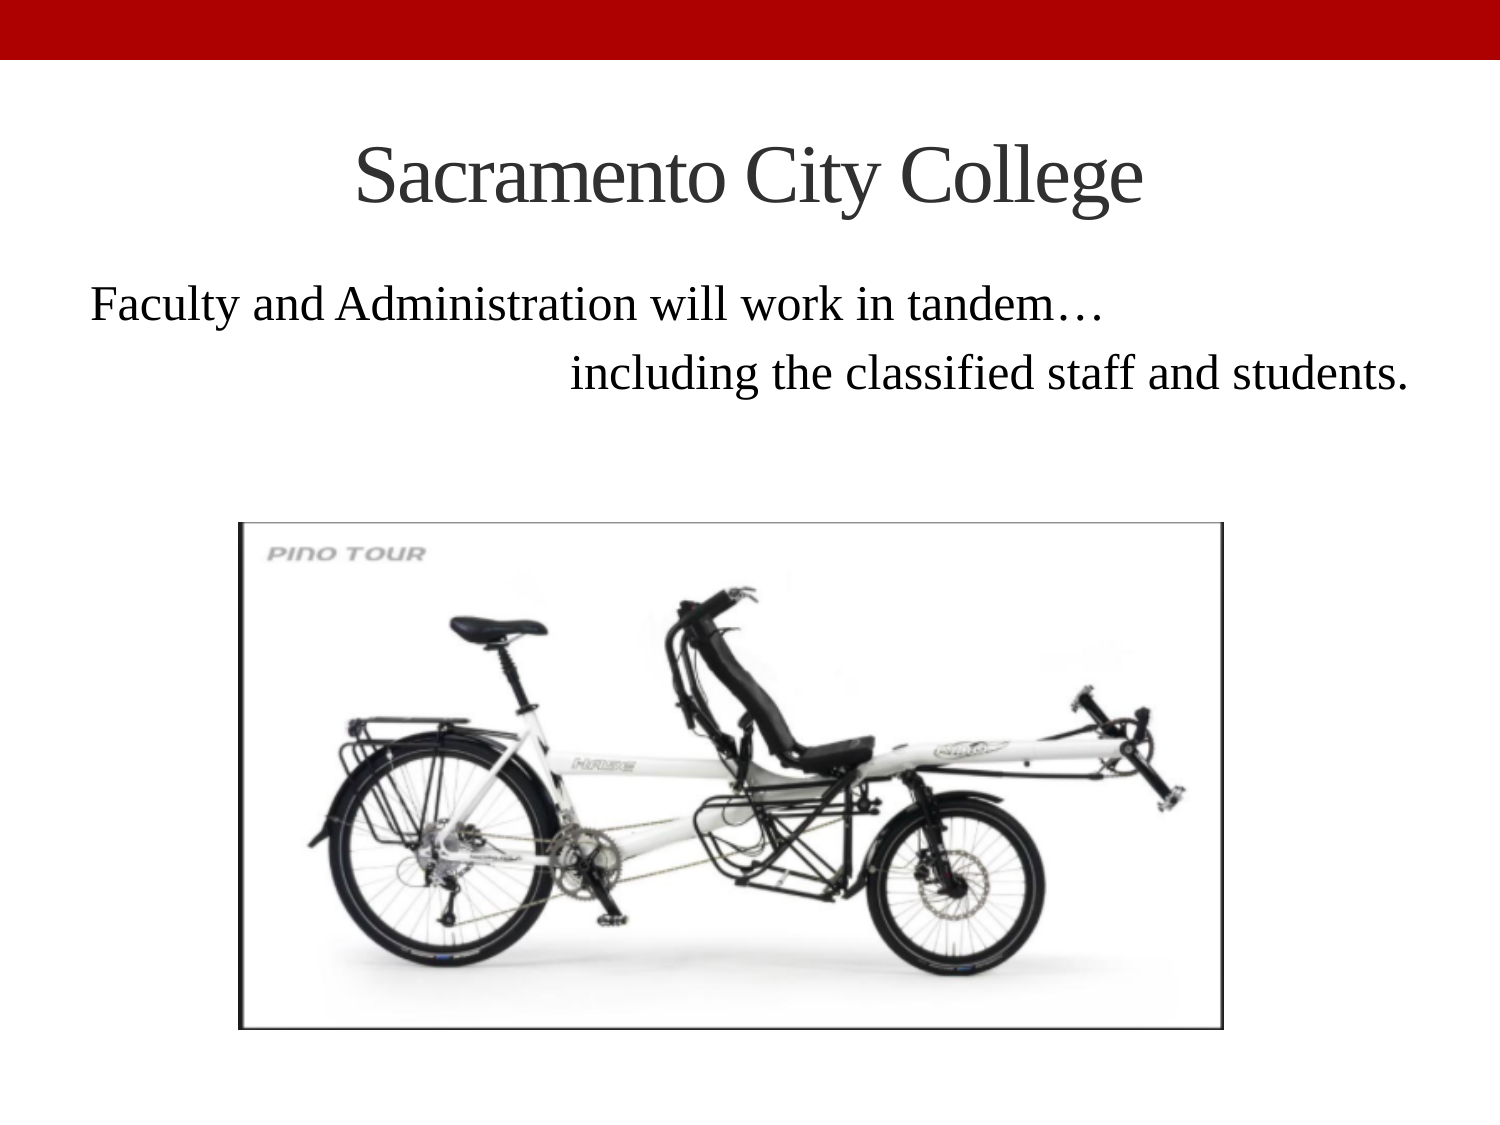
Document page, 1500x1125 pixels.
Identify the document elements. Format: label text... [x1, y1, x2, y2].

list Faculty and Administration will work in tandem… including the classified staff and students. [75, 262, 1425, 1063]
title Sacramento City College [75, 87, 1425, 250]
picture [237, 521, 1224, 1030]
